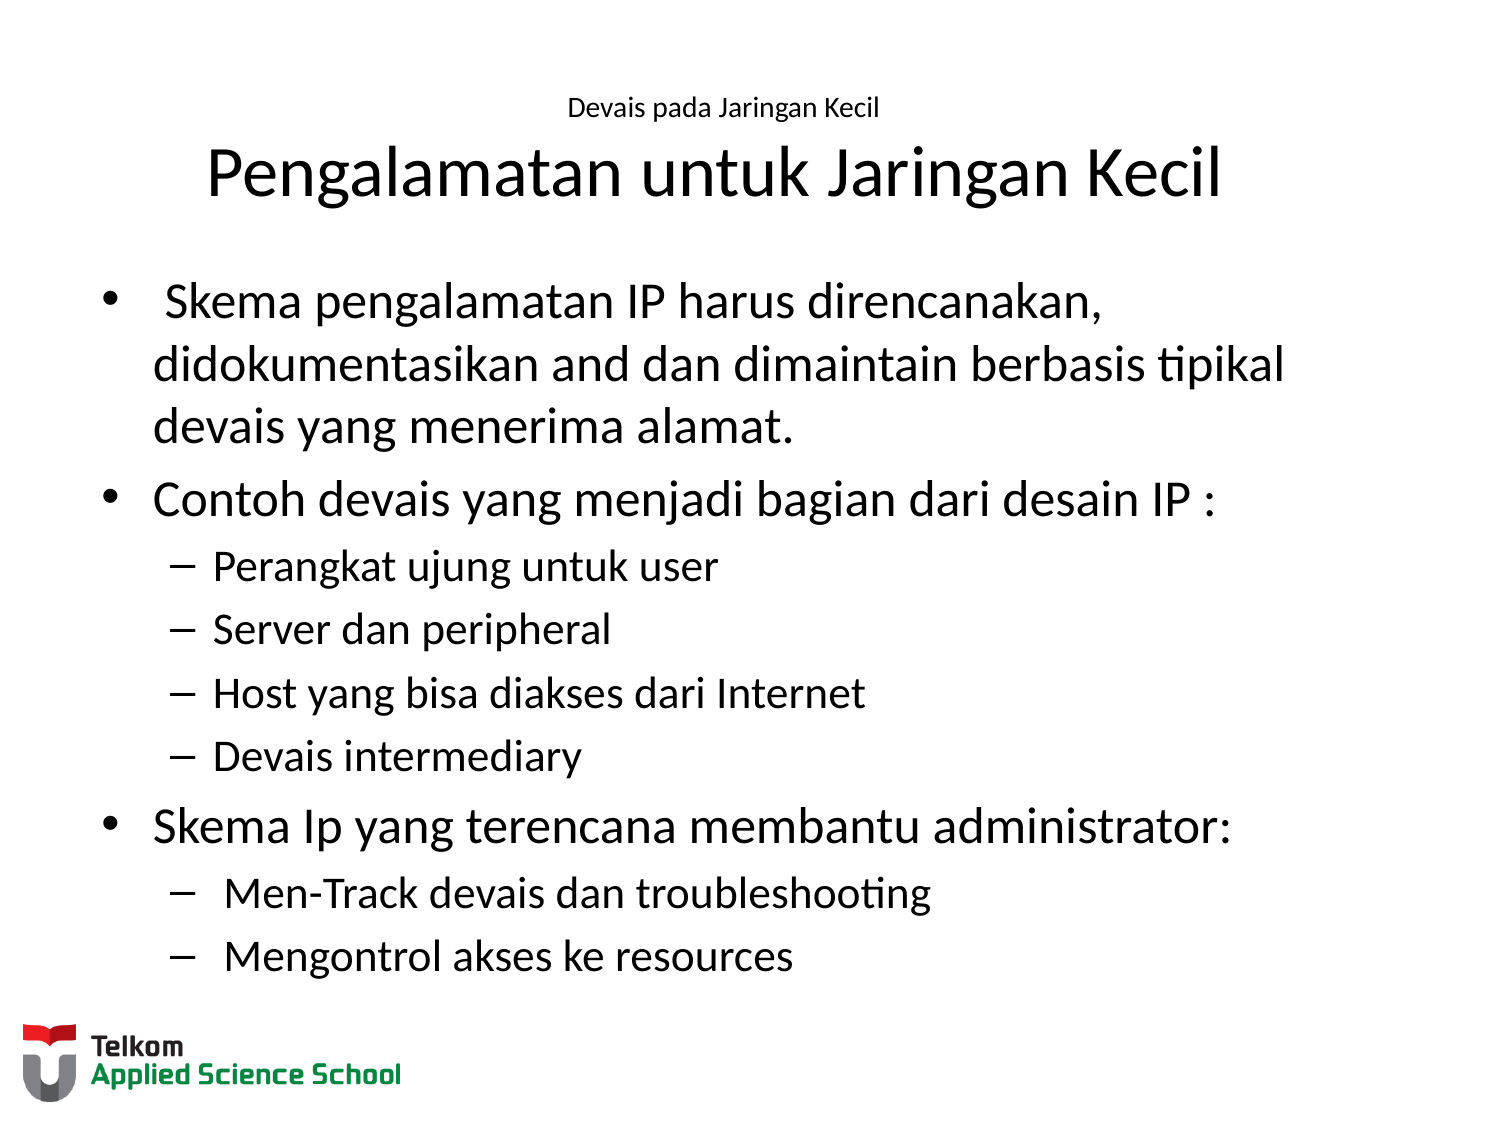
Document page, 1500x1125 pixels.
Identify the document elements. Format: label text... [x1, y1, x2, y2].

list Skema pengalamatan IP harus direncanakan, didokumentasikan and dan dimaintain berbasis tipikal devais yang menerima alamat. Contoh devais yang menjadi bagian dari desain IP : Perangkat ujung untuk user Server dan peripheral Host yang bisa diakses dari Internet Devais intermediary Skema Ip yang terencana membantu administrator: Men-Track devais dan troubleshooting Mengontrol akses ke resources [86, 259, 1398, 991]
title Devais pada Jaringan Kecil Pengalamatan untuk Jaringan Kecil [55, 80, 1392, 219]
picture [23, 1024, 400, 1102]
